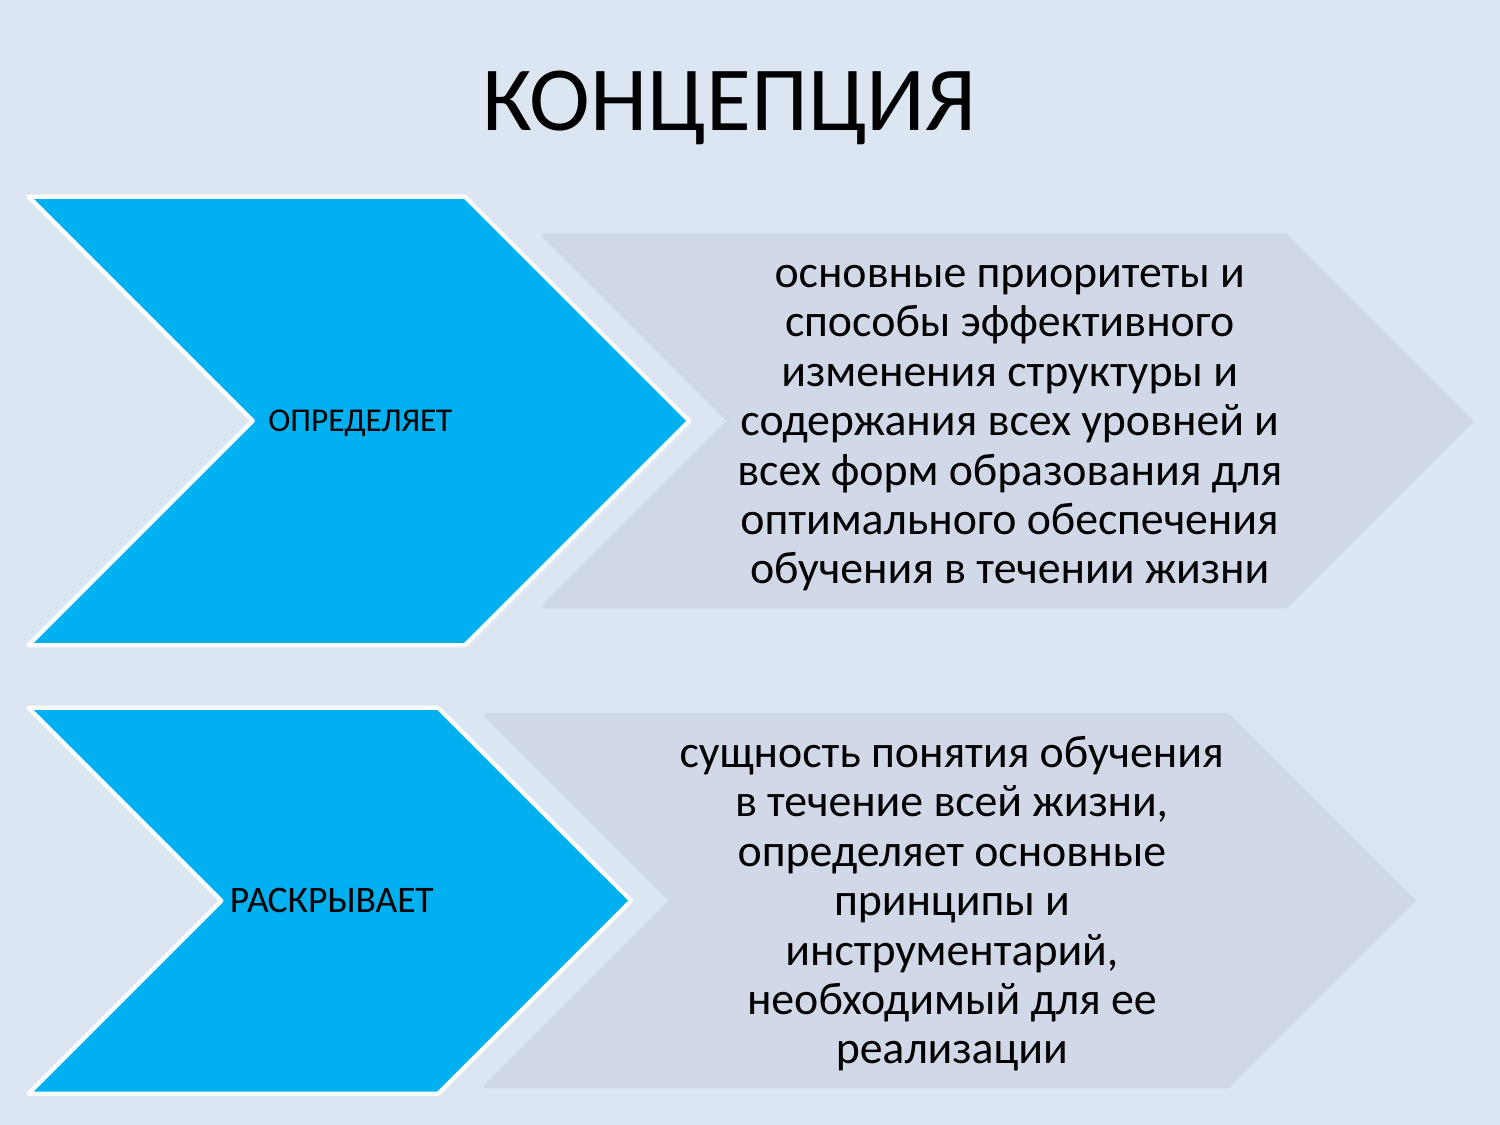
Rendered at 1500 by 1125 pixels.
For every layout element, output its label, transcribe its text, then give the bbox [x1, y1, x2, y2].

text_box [0, 195, 1500, 1095]
title КОНЦЕПЦИЯ [64, 0, 1415, 188]
